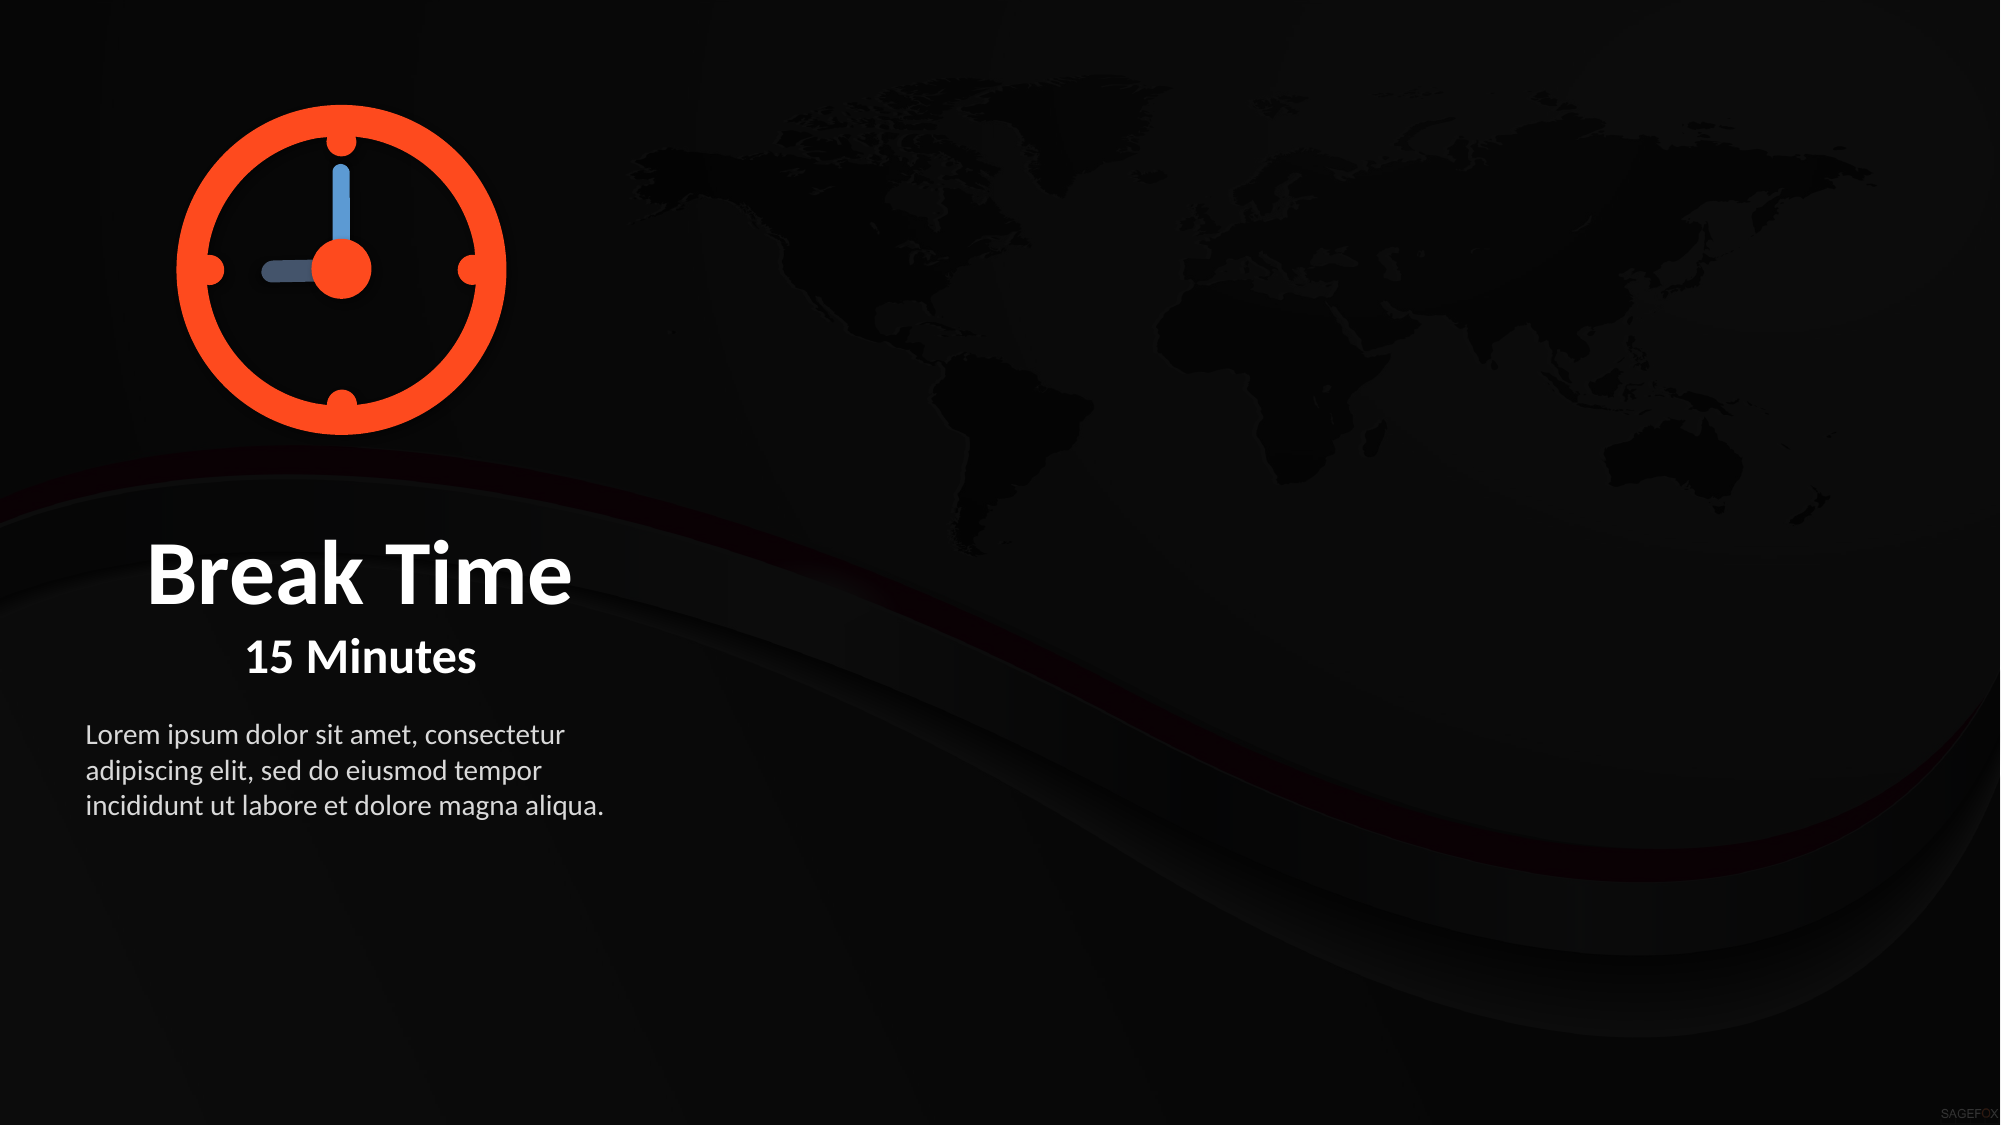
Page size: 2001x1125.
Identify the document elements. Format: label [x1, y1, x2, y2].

text_box [175, 103, 508, 436]
text_box [291, 176, 379, 237]
text_box [70, 505, 641, 830]
text_box [291, 291, 379, 373]
text_box [0, 0, 2000, 1125]
text_box [262, 237, 431, 291]
